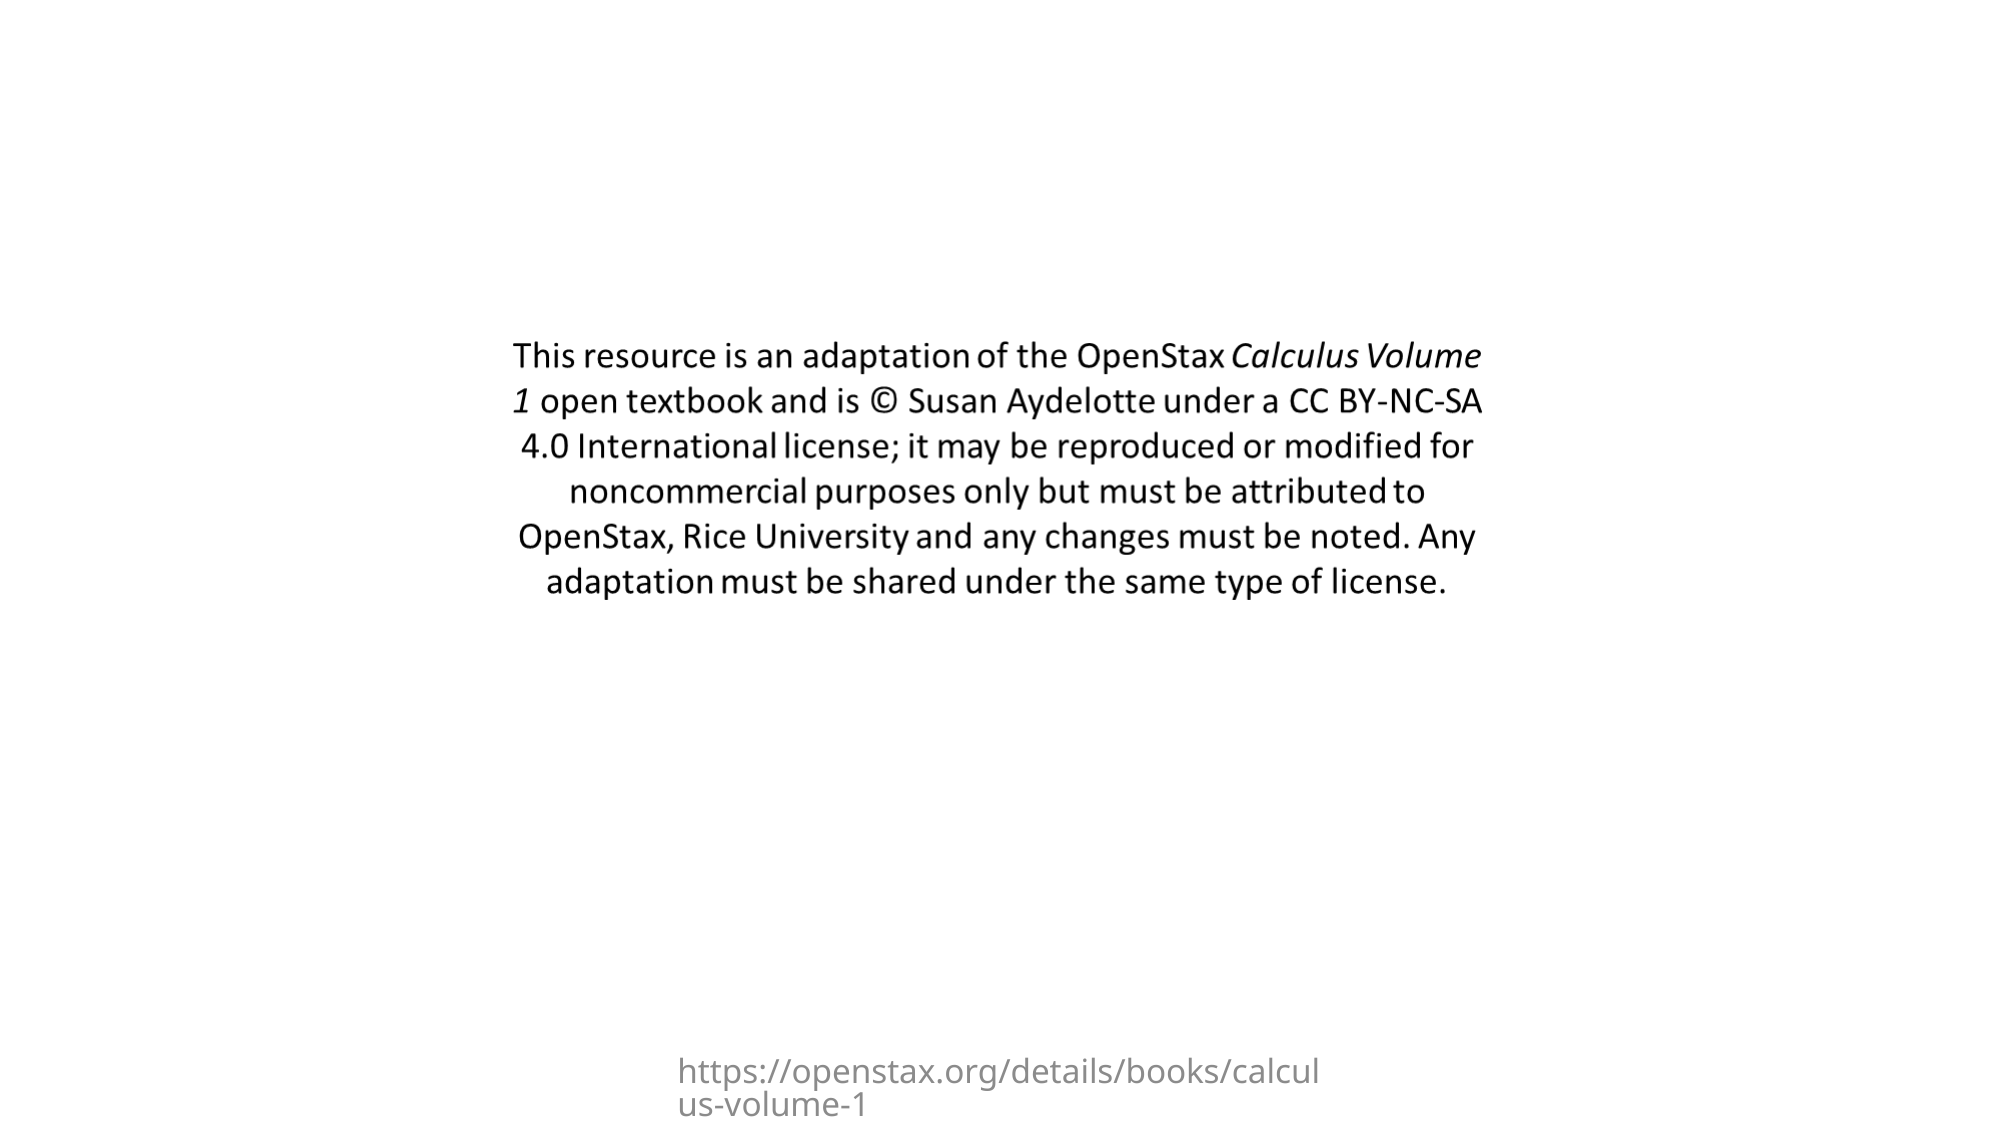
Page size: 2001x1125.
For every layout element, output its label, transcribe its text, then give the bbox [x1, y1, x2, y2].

picture [488, 319, 1512, 627]
footer https://openstax.org/details/books/calculus-volume-1 [662, 1042, 1338, 1103]
